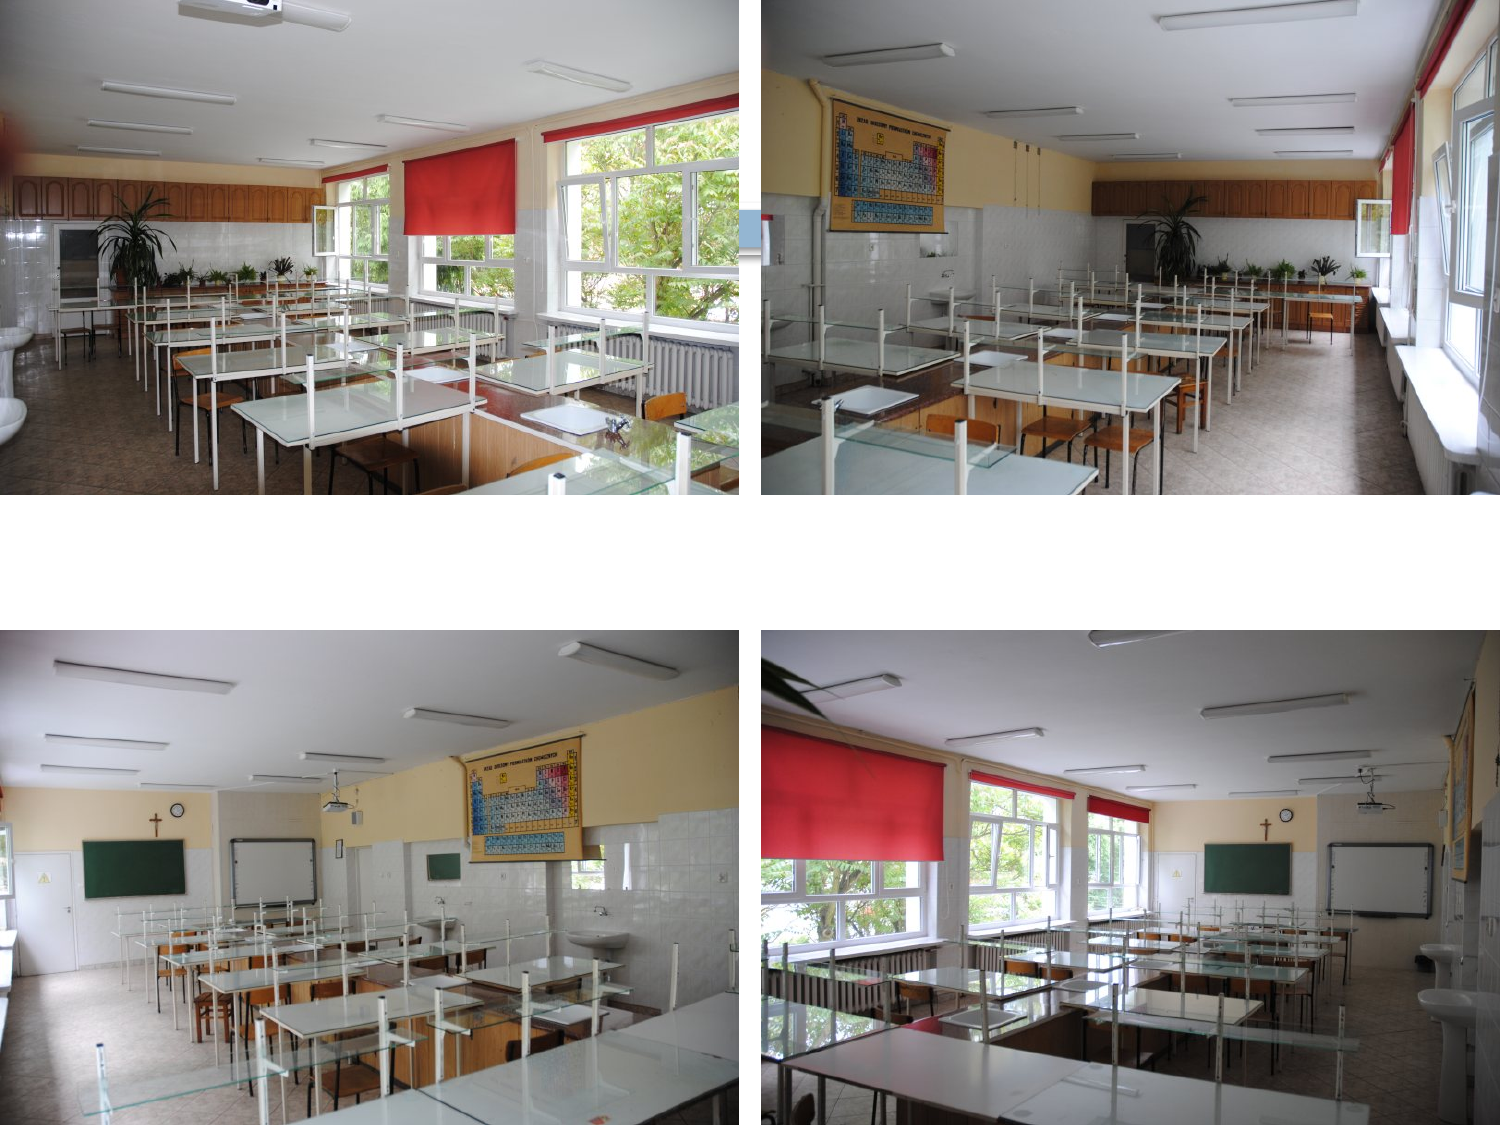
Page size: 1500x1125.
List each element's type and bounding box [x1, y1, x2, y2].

picture [761, 630, 1500, 1125]
picture [761, 0, 1500, 495]
picture [0, 0, 739, 495]
picture [0, 630, 739, 1125]
